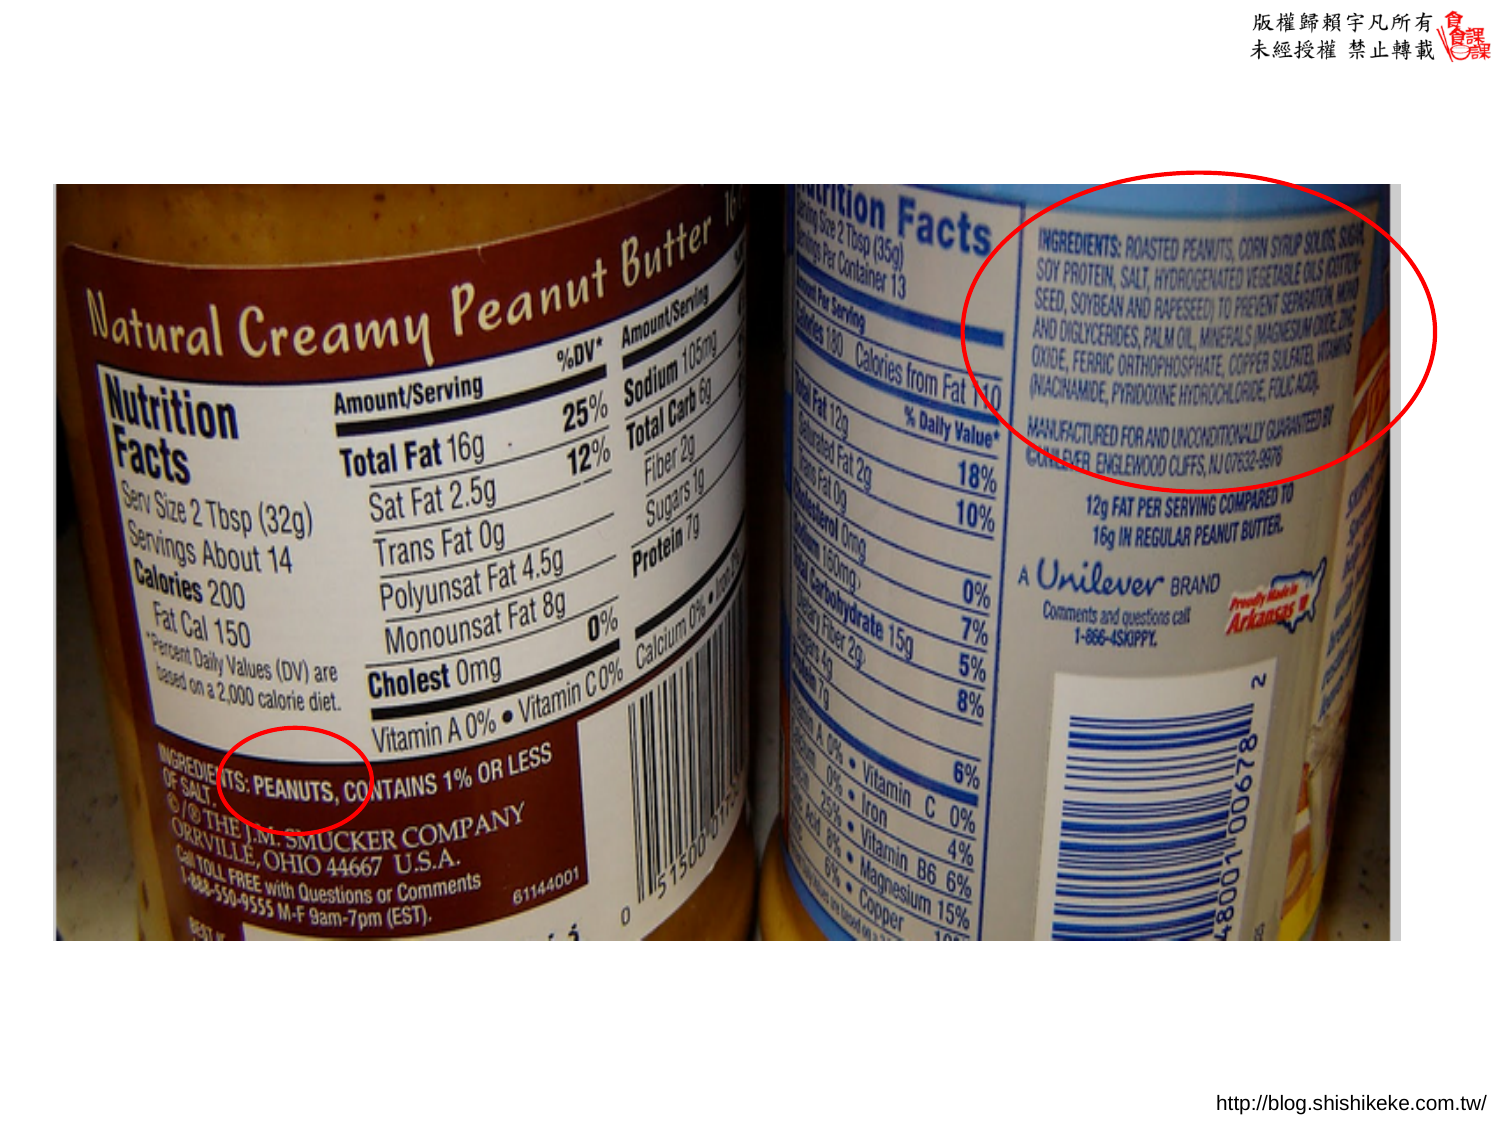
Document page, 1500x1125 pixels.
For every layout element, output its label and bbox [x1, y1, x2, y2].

picture [1248, 7, 1495, 68]
text_box [1110, 170, 1288, 182]
picture [52, 184, 1402, 941]
text_box [1406, 252, 1438, 413]
